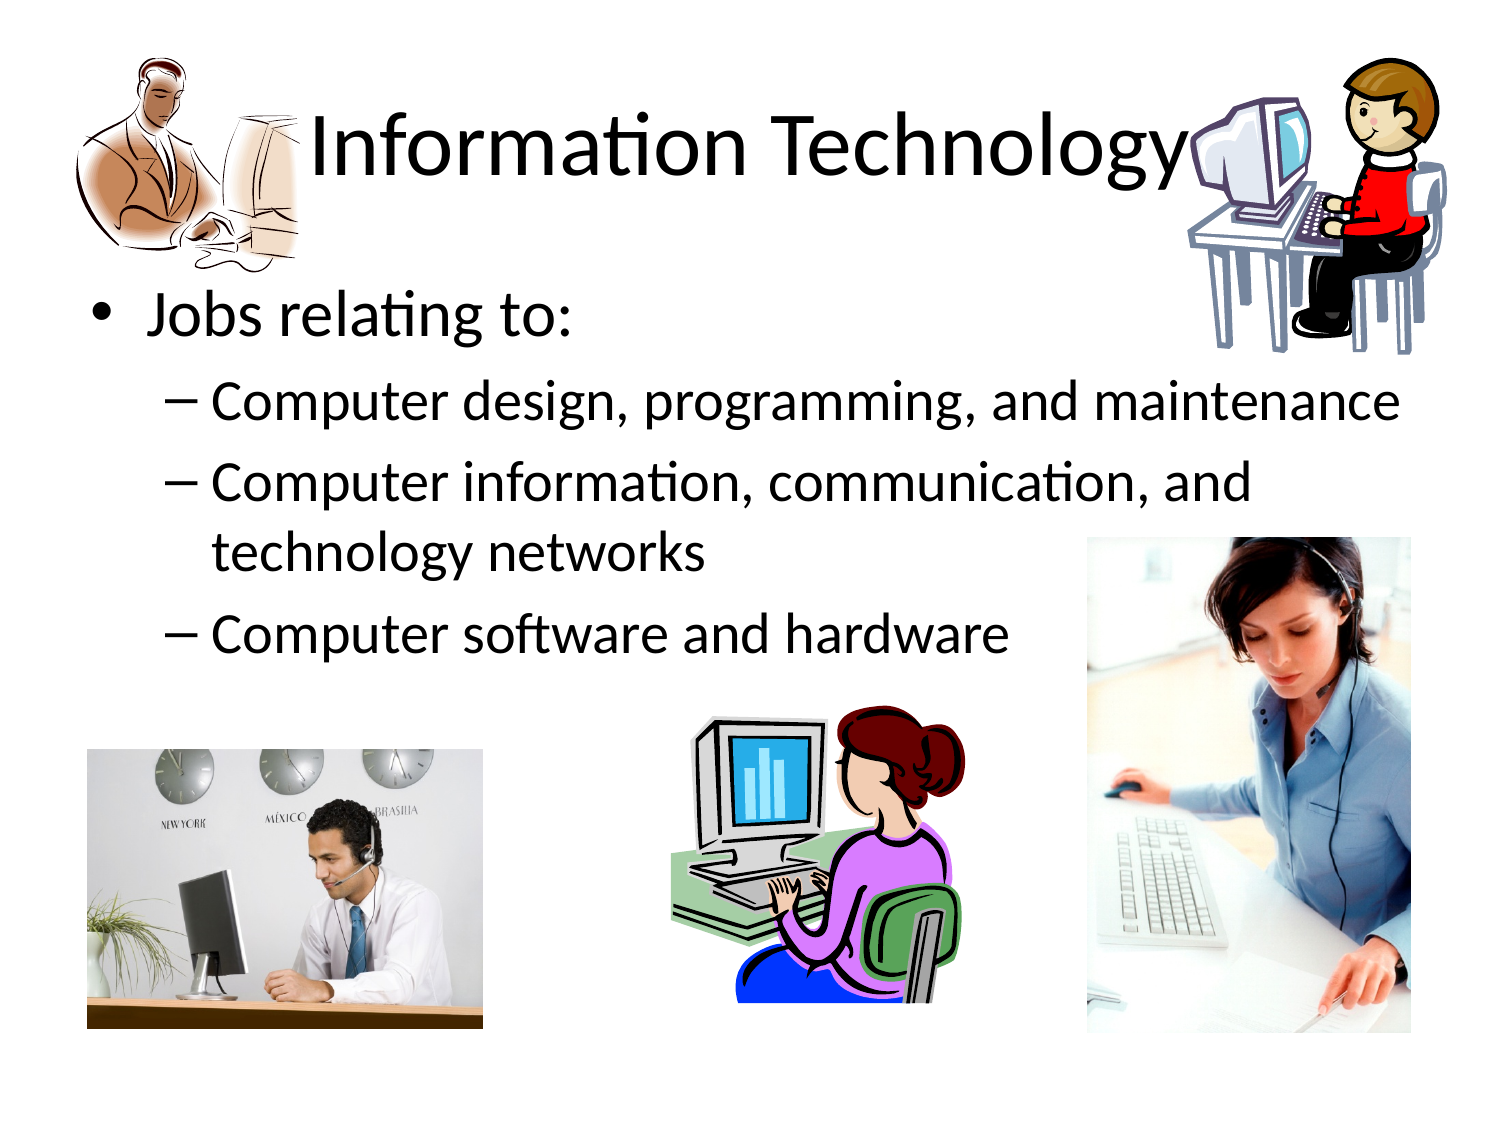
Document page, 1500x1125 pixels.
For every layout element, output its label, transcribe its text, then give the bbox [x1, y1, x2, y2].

picture [670, 704, 966, 1007]
picture [1087, 537, 1411, 1034]
picture [69, 55, 301, 276]
picture [1185, 56, 1449, 356]
picture [87, 749, 483, 1029]
list Jobs relating to: Computer design, programming, and maintenance Computer information, communication, and technology networks Computer software and hardware [74, 262, 1426, 1006]
title Information Technology [74, 44, 1426, 233]
